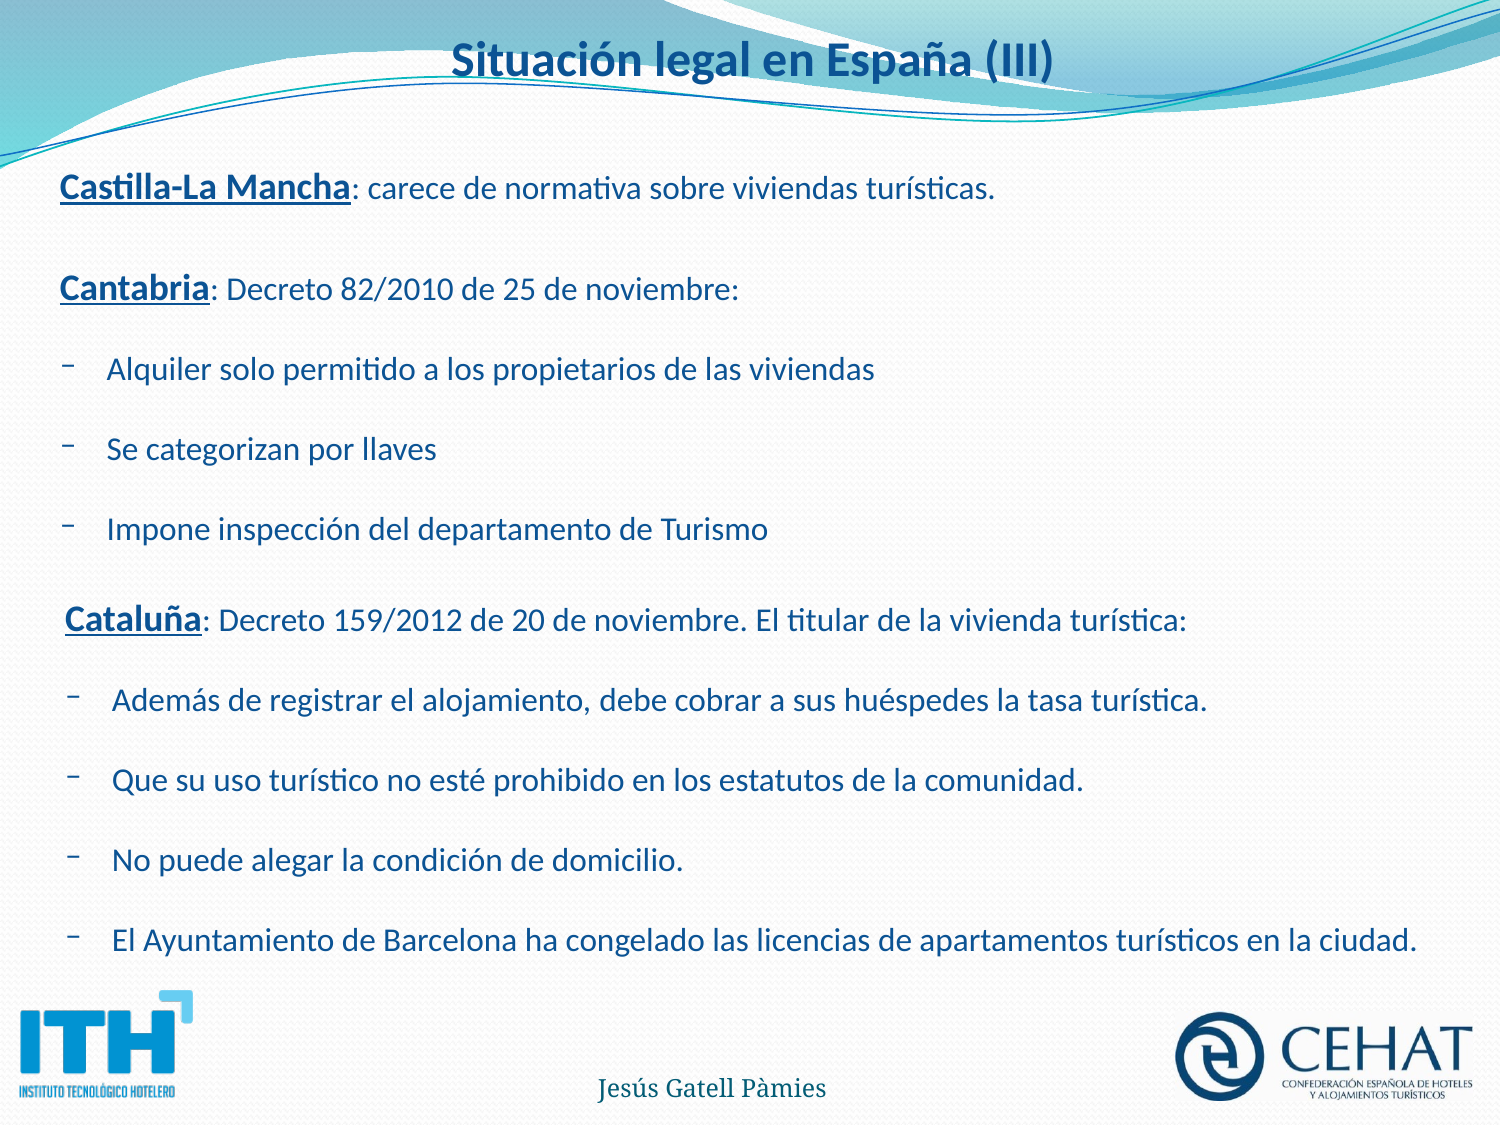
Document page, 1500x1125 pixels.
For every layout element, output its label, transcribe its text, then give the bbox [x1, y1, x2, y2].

picture [17, 986, 195, 1102]
footer Jesús Gatell Pàmies [437, 1042, 988, 1103]
text_box Cataluña: Decreto 159/2012 de 20 de noviembre. El titular de la vivienda turística: Además de registrar el alojamiento, debe cobrar a sus huéspedes la tasa turística. Que su uso turístico no esté prohibido en los estatutos de la comunidad. No puede alegar la condición de domicilio. El Ayuntamiento de Barcelona ha congelado las licencias de apartamentos turísticos en la ciudad. [50, 586, 1470, 966]
picture [1174, 1011, 1473, 1101]
text_box Situación legal en España (III) [436, 19, 1071, 94]
text_box Castilla-La Mancha: carece de normativa sobre viviendas turísticas. [45, 154, 1439, 260]
text_box Cantabria: Decreto 82/2010 de 25 de noviembre: Alquiler solo permitido a los propietarios de las viviendas Se categorizan por llaves Impone inspección del departamento de Turismo [45, 255, 1463, 555]
